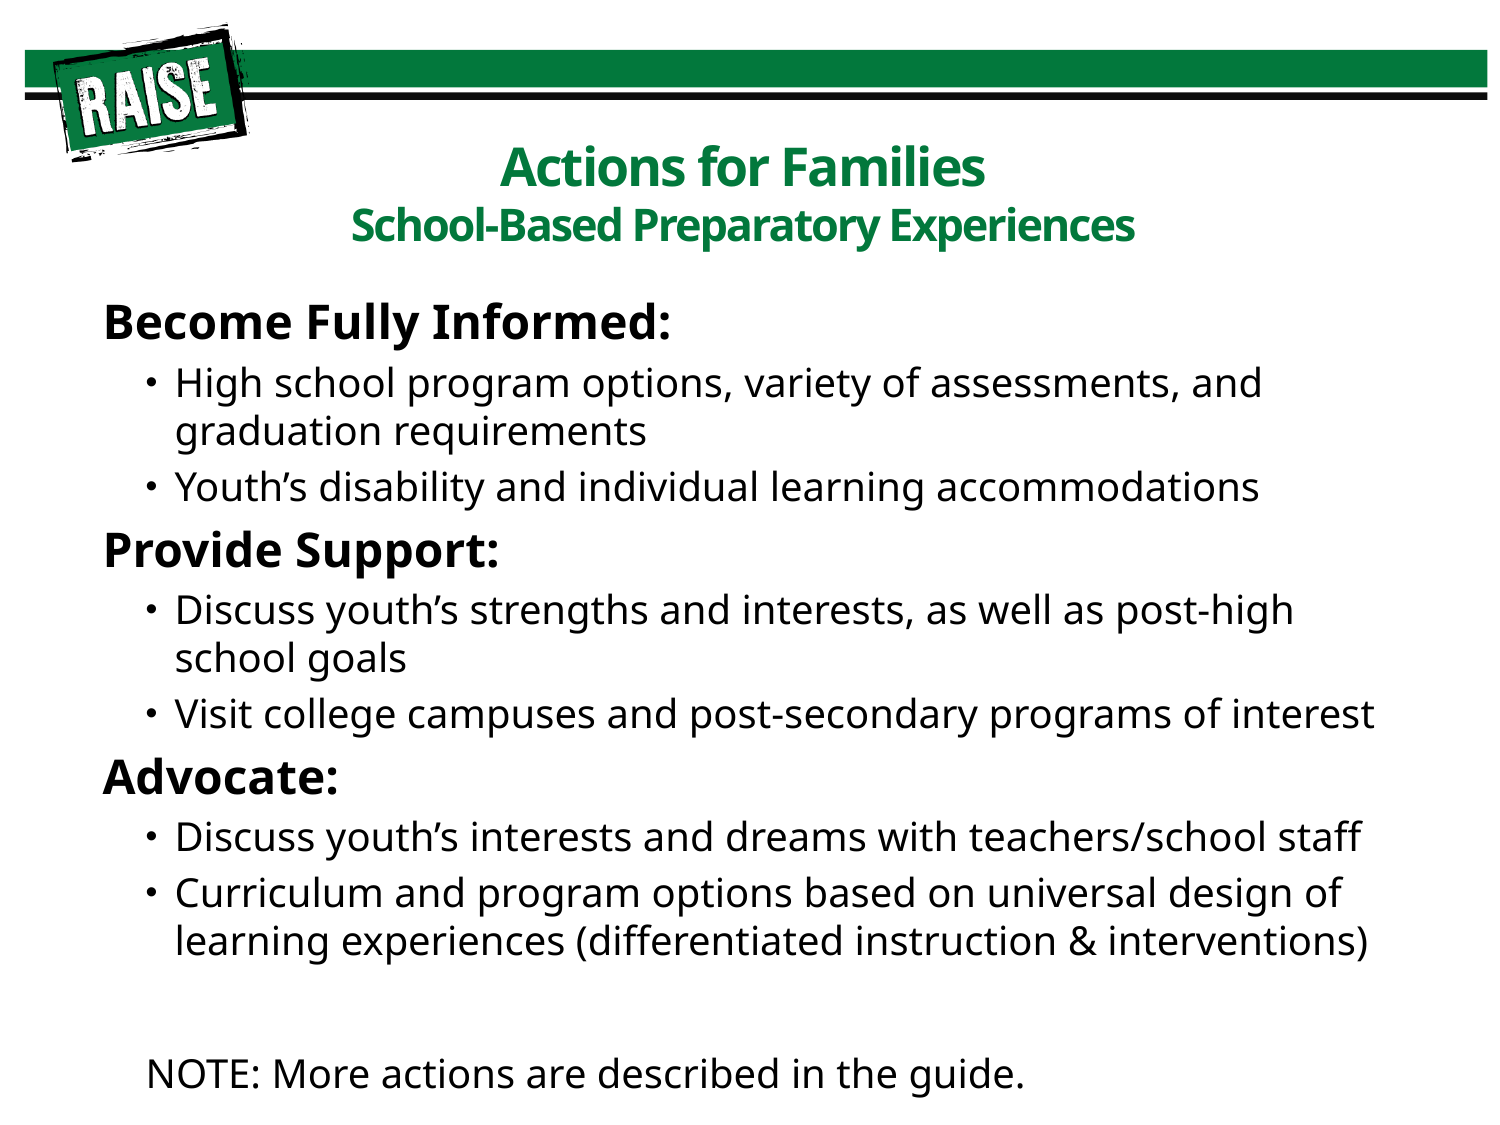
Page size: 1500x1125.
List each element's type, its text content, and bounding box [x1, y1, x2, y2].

picture [52, 21, 250, 163]
list Become Fully Informed: High school program options, variety of assessments, and graduation requirements Youth’s disability and individual learning accommodations Provide Support: Discuss youth’s strengths and interests, as well as post-high school goals Visit college campuses and post-secondary programs of interest Advocate: Discuss youth’s interests and dreams with teachers/school staff Curriculum and program options based on universal design of learning experiences (differentiated instruction & interventions) NOTE: More actions are described in the guide. [87, 284, 1413, 1117]
title Actions for Families School-Based Preparatory Experiences [112, 125, 1375, 284]
